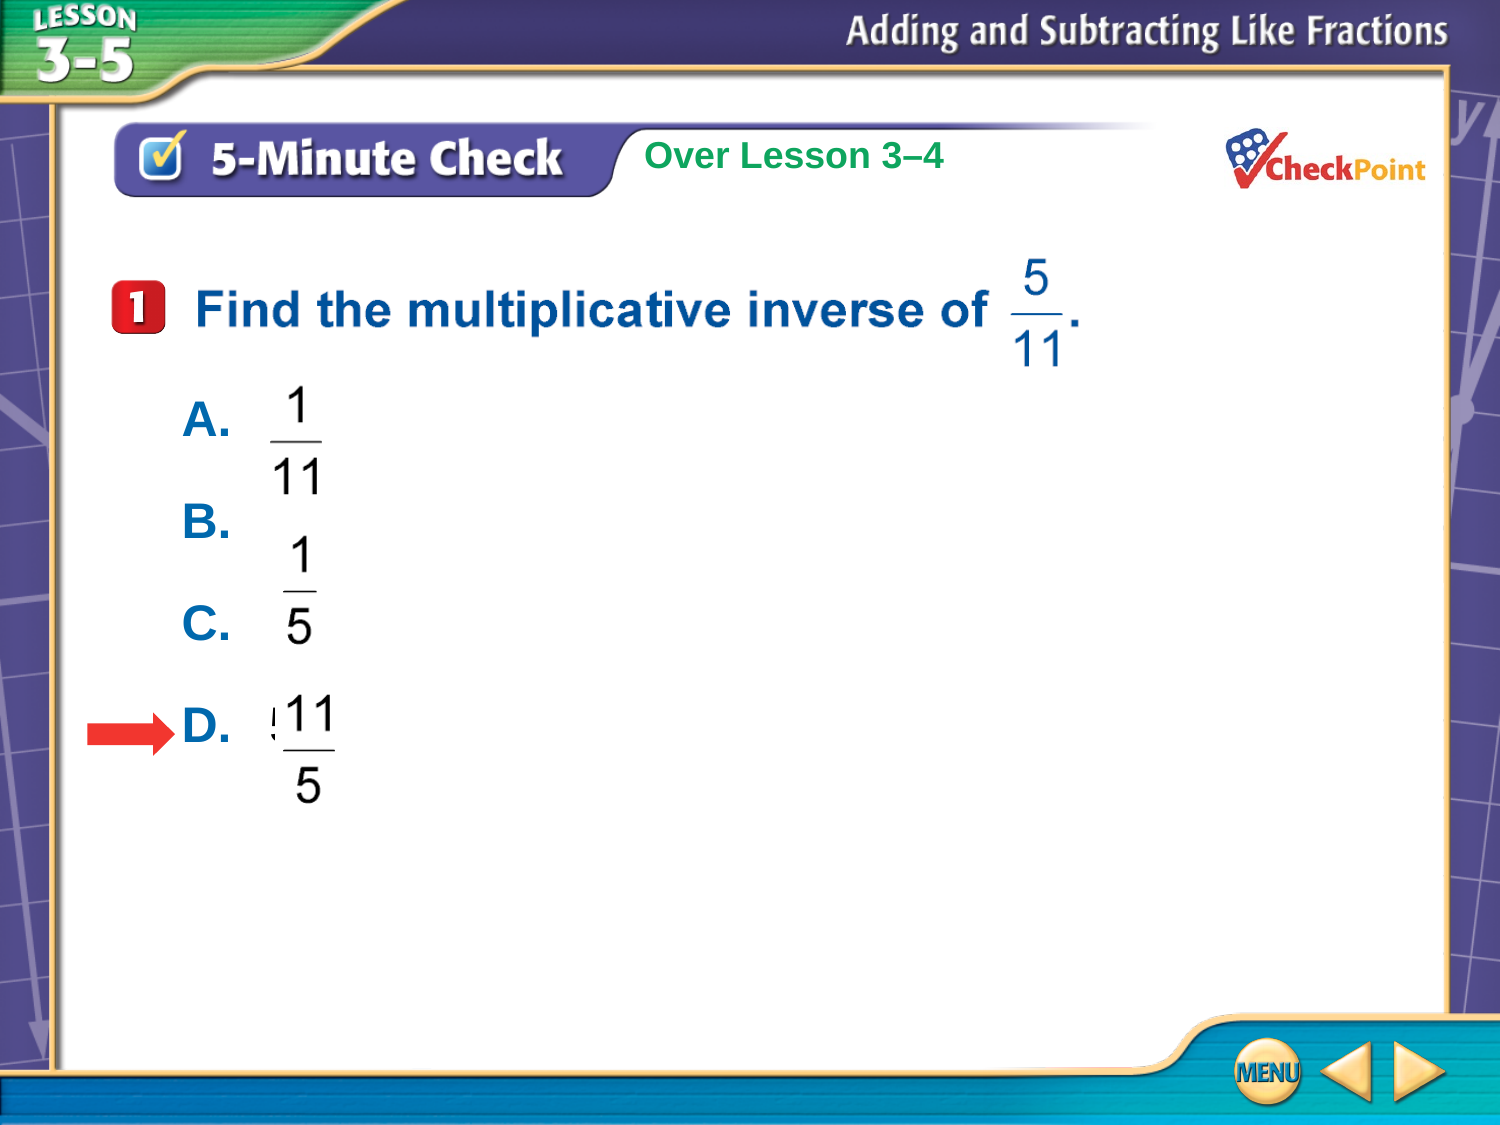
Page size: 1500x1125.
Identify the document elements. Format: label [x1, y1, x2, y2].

picture [0, 0, 1500, 1125]
picture [1003, 1024, 1500, 1117]
text_box [174, 362, 636, 813]
text_box [87, 712, 169, 756]
